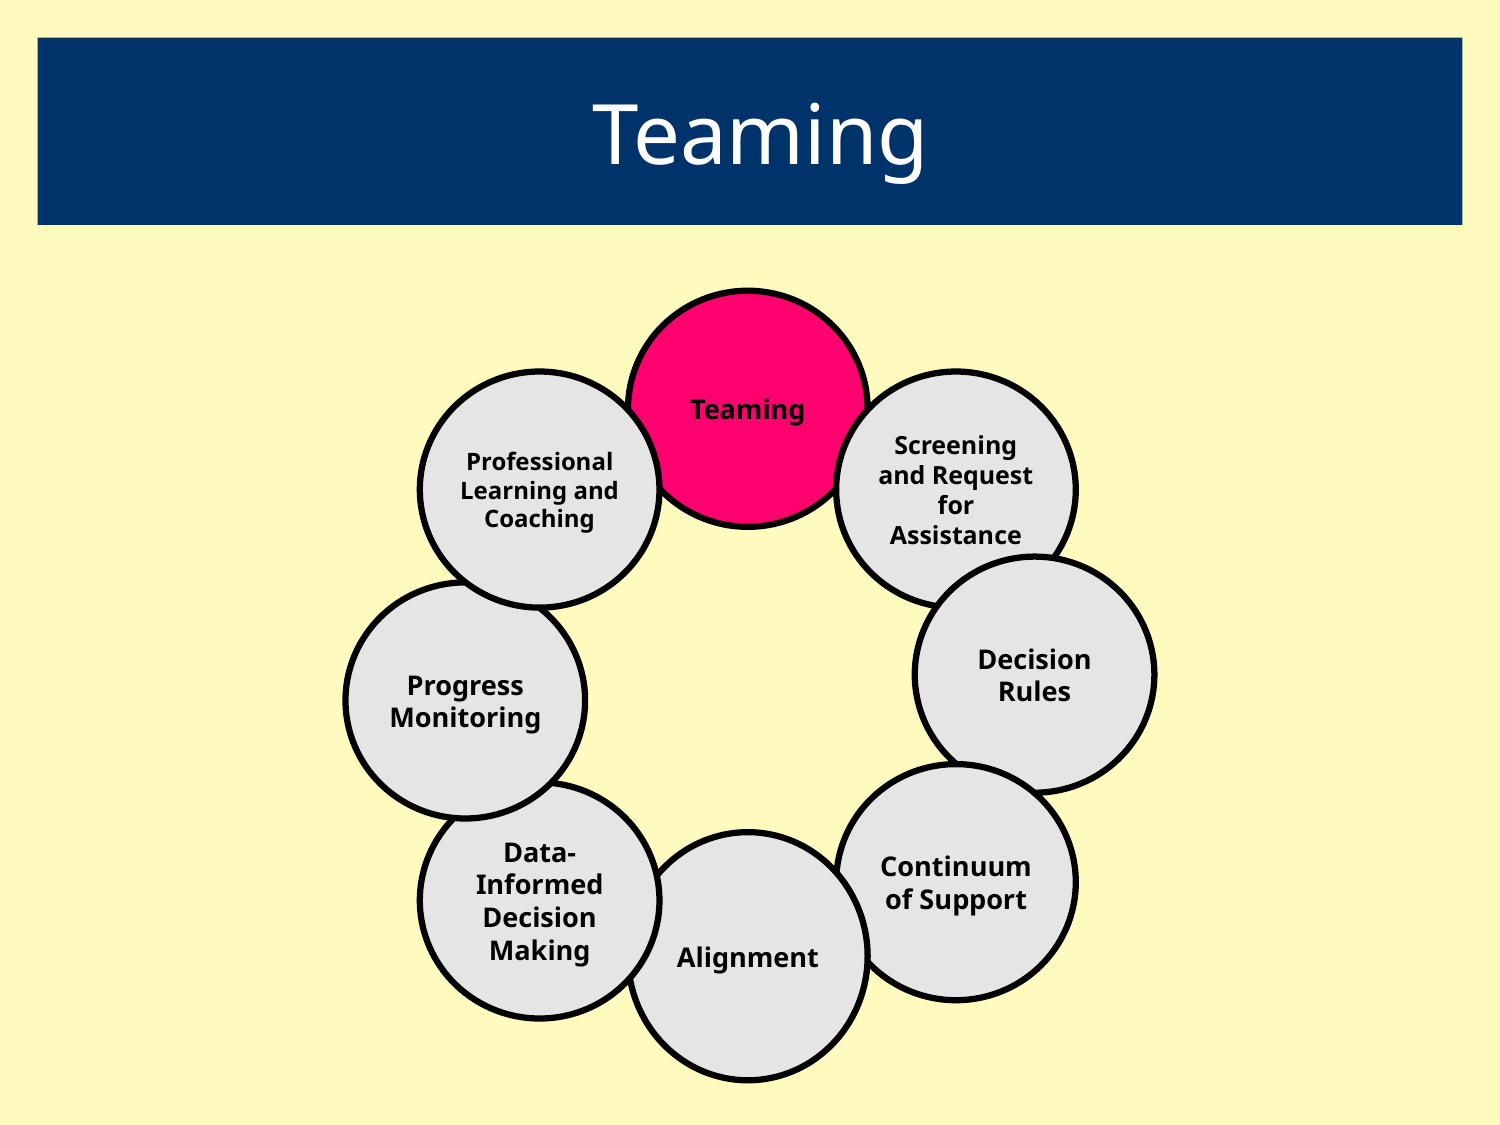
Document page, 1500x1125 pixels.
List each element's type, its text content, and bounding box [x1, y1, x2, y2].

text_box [345, 290, 1155, 1081]
title Teaming [37, 37, 1463, 225]
